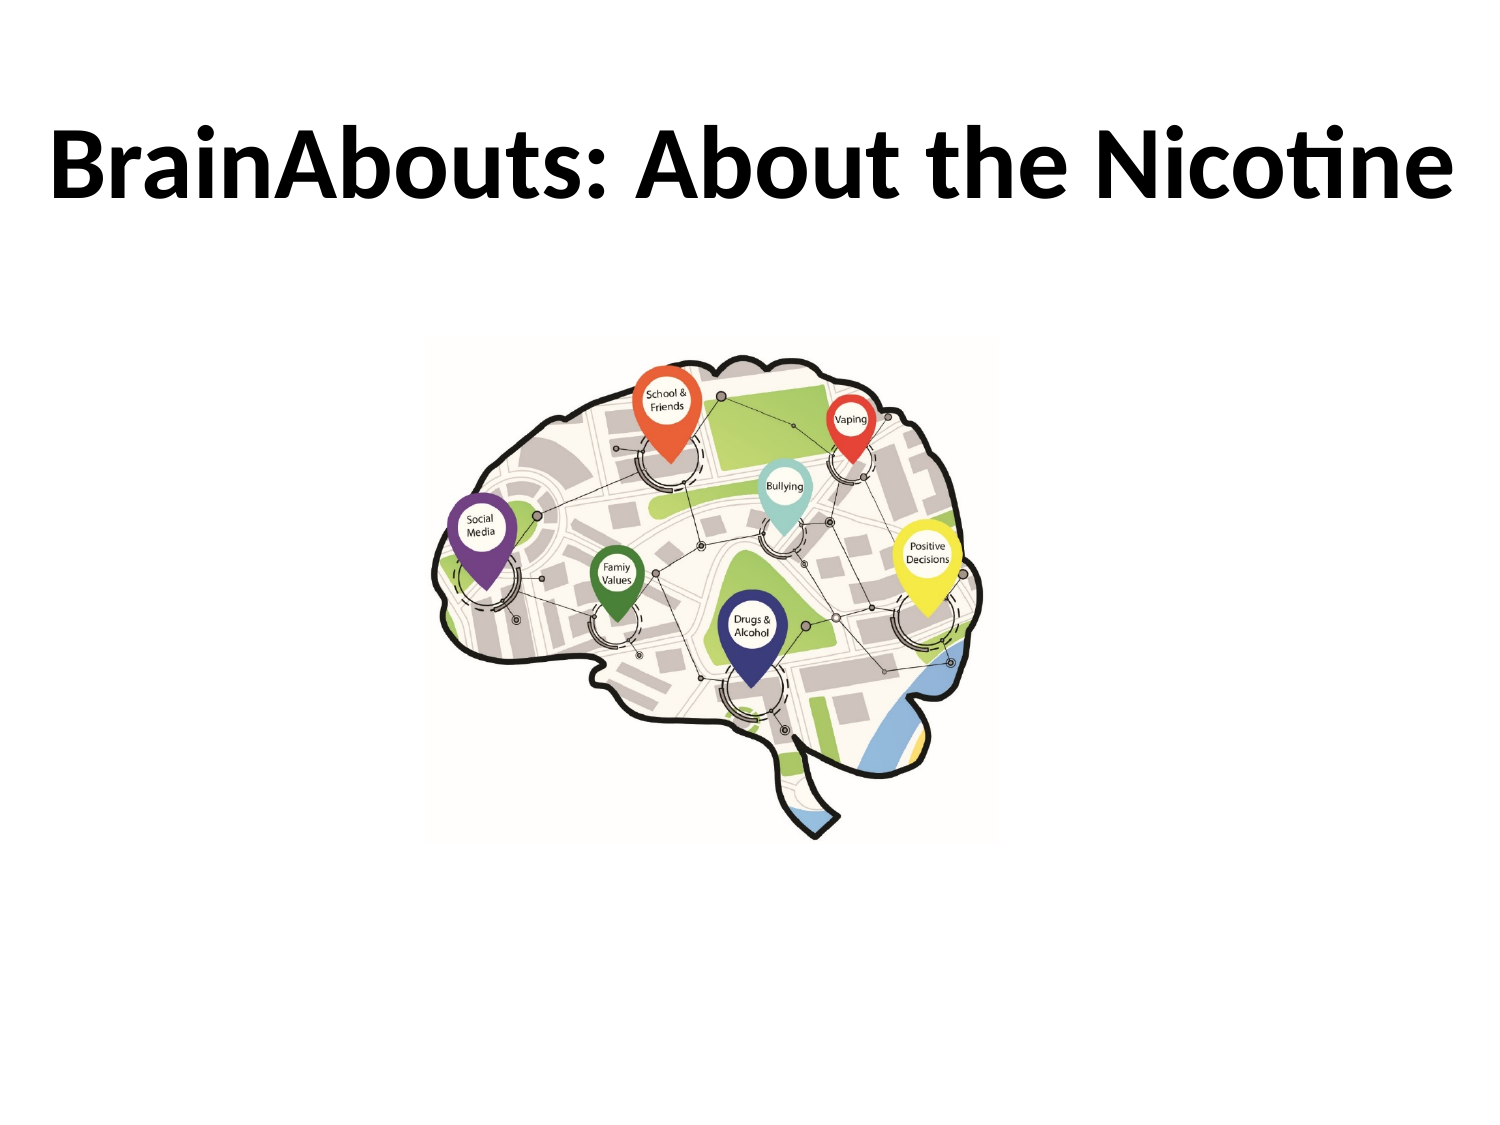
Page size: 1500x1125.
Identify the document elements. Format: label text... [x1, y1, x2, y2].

picture [424, 337, 999, 845]
text_box BrainAbouts: About the Nicotine [3, 62, 1500, 225]
